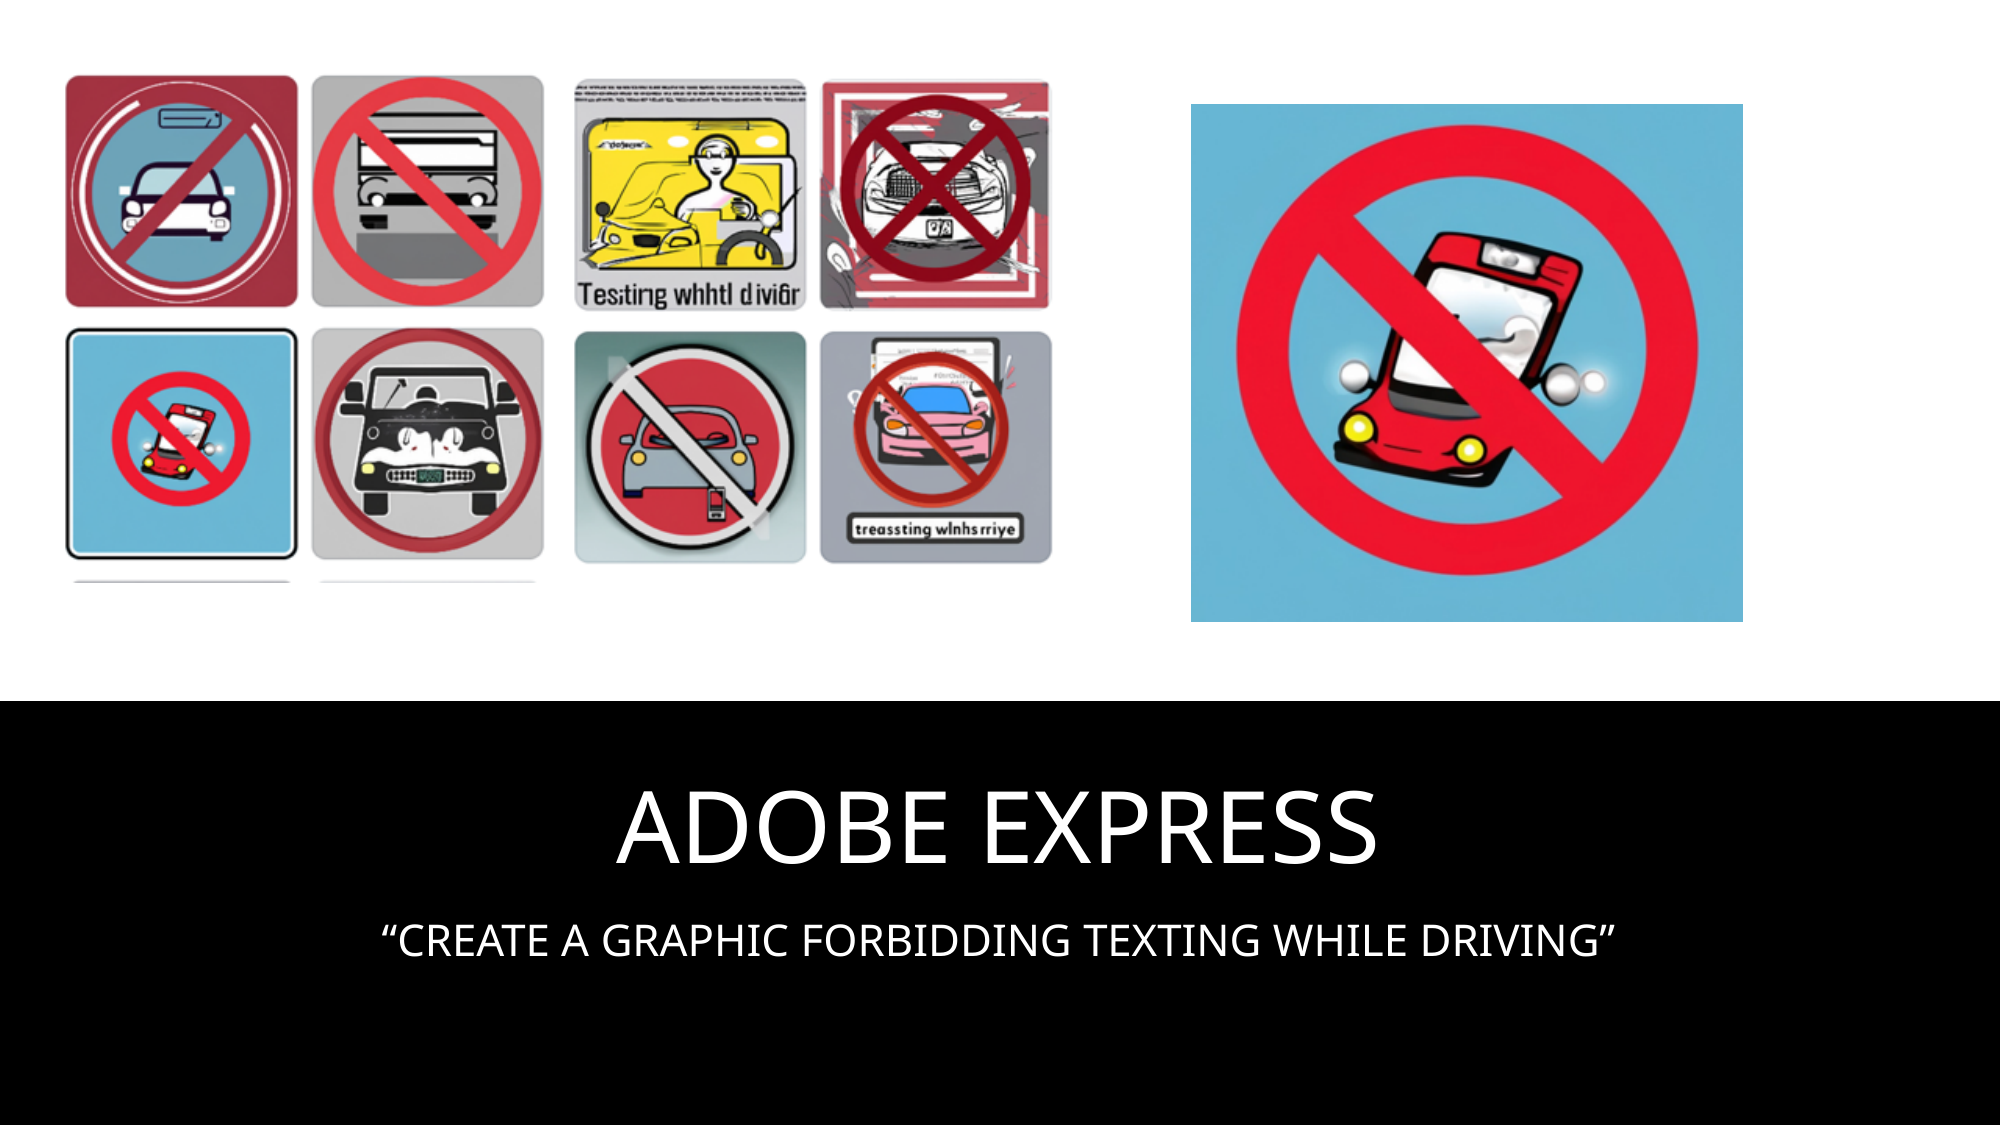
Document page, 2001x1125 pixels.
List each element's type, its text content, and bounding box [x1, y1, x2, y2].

title Adobe Express [162, 715, 1836, 891]
picture [1191, 104, 1744, 622]
text_box [0, 0, 2000, 703]
list “create a graphic forbidding texting while driving” [233, 904, 1765, 1024]
picture [50, 65, 1069, 583]
